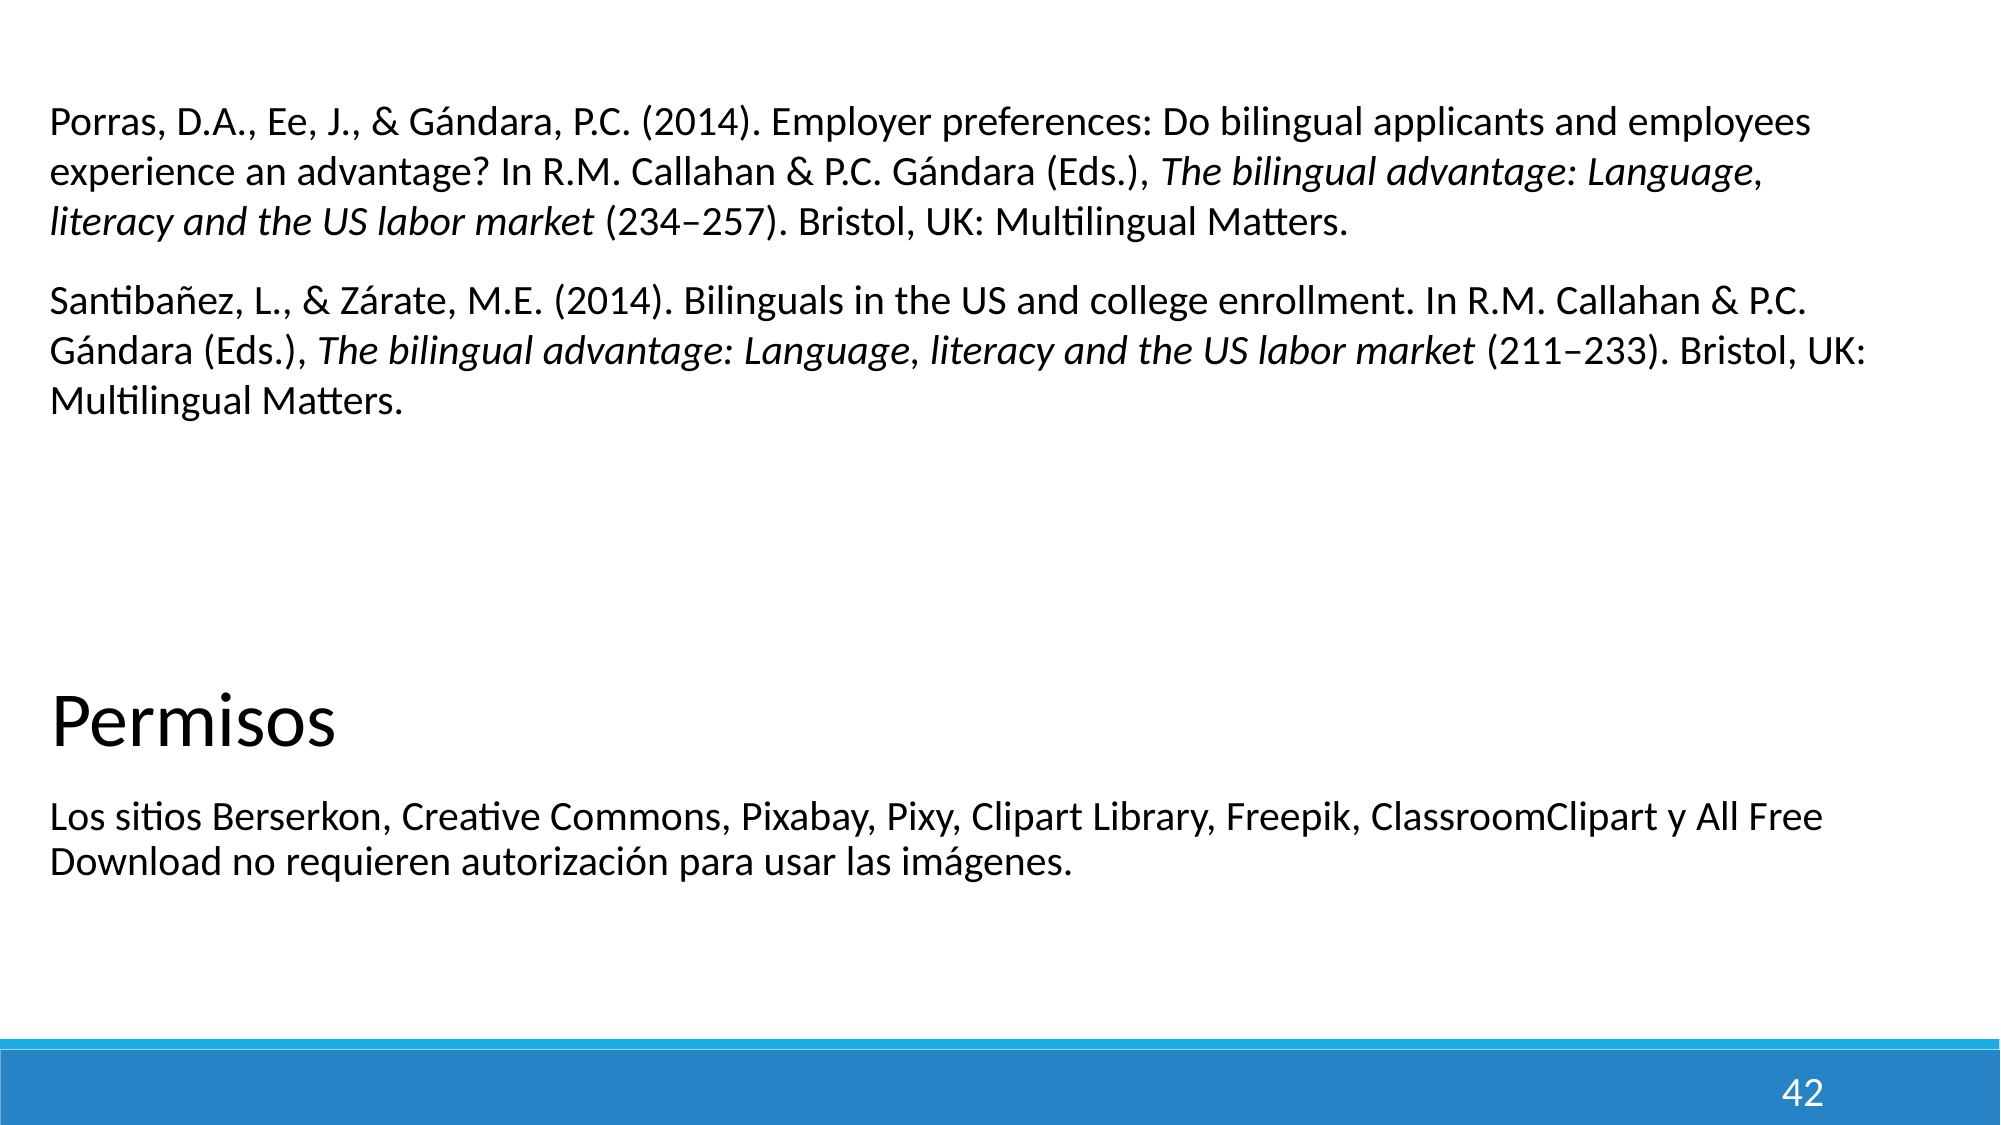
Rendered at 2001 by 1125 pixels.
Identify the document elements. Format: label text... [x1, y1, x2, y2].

text_box Porras, D.A., Ee, J., & Gándara, P.C. (2014). Employer preferences: Do bilingual applicants and employees experience an advantage? In R.M. Callahan & P.C. Gándara (Eds.), The bilingual advantage: Language, literacy and the US labor market (234–257). Bristol, UK: Multilingual Matters. Santibañez, L., & Zárate, M.E. (2014). Bilinguals in the US and college enrollment. In R.M. Callahan & P.C. Gándara (Eds.), The bilingual advantage: Language, literacy and the US labor market (211–233). Bristol, UK: Multilingual Matters. [34, 86, 1899, 510]
list Los sitios Berserkon, Creative Commons, Pixabay, Pixy, Clipart Library, Freepik, ClassroomClipart y All Free Download no requieren autorización para usar las imágenes. [34, 787, 1899, 1125]
text_box Permisos [36, 660, 353, 769]
